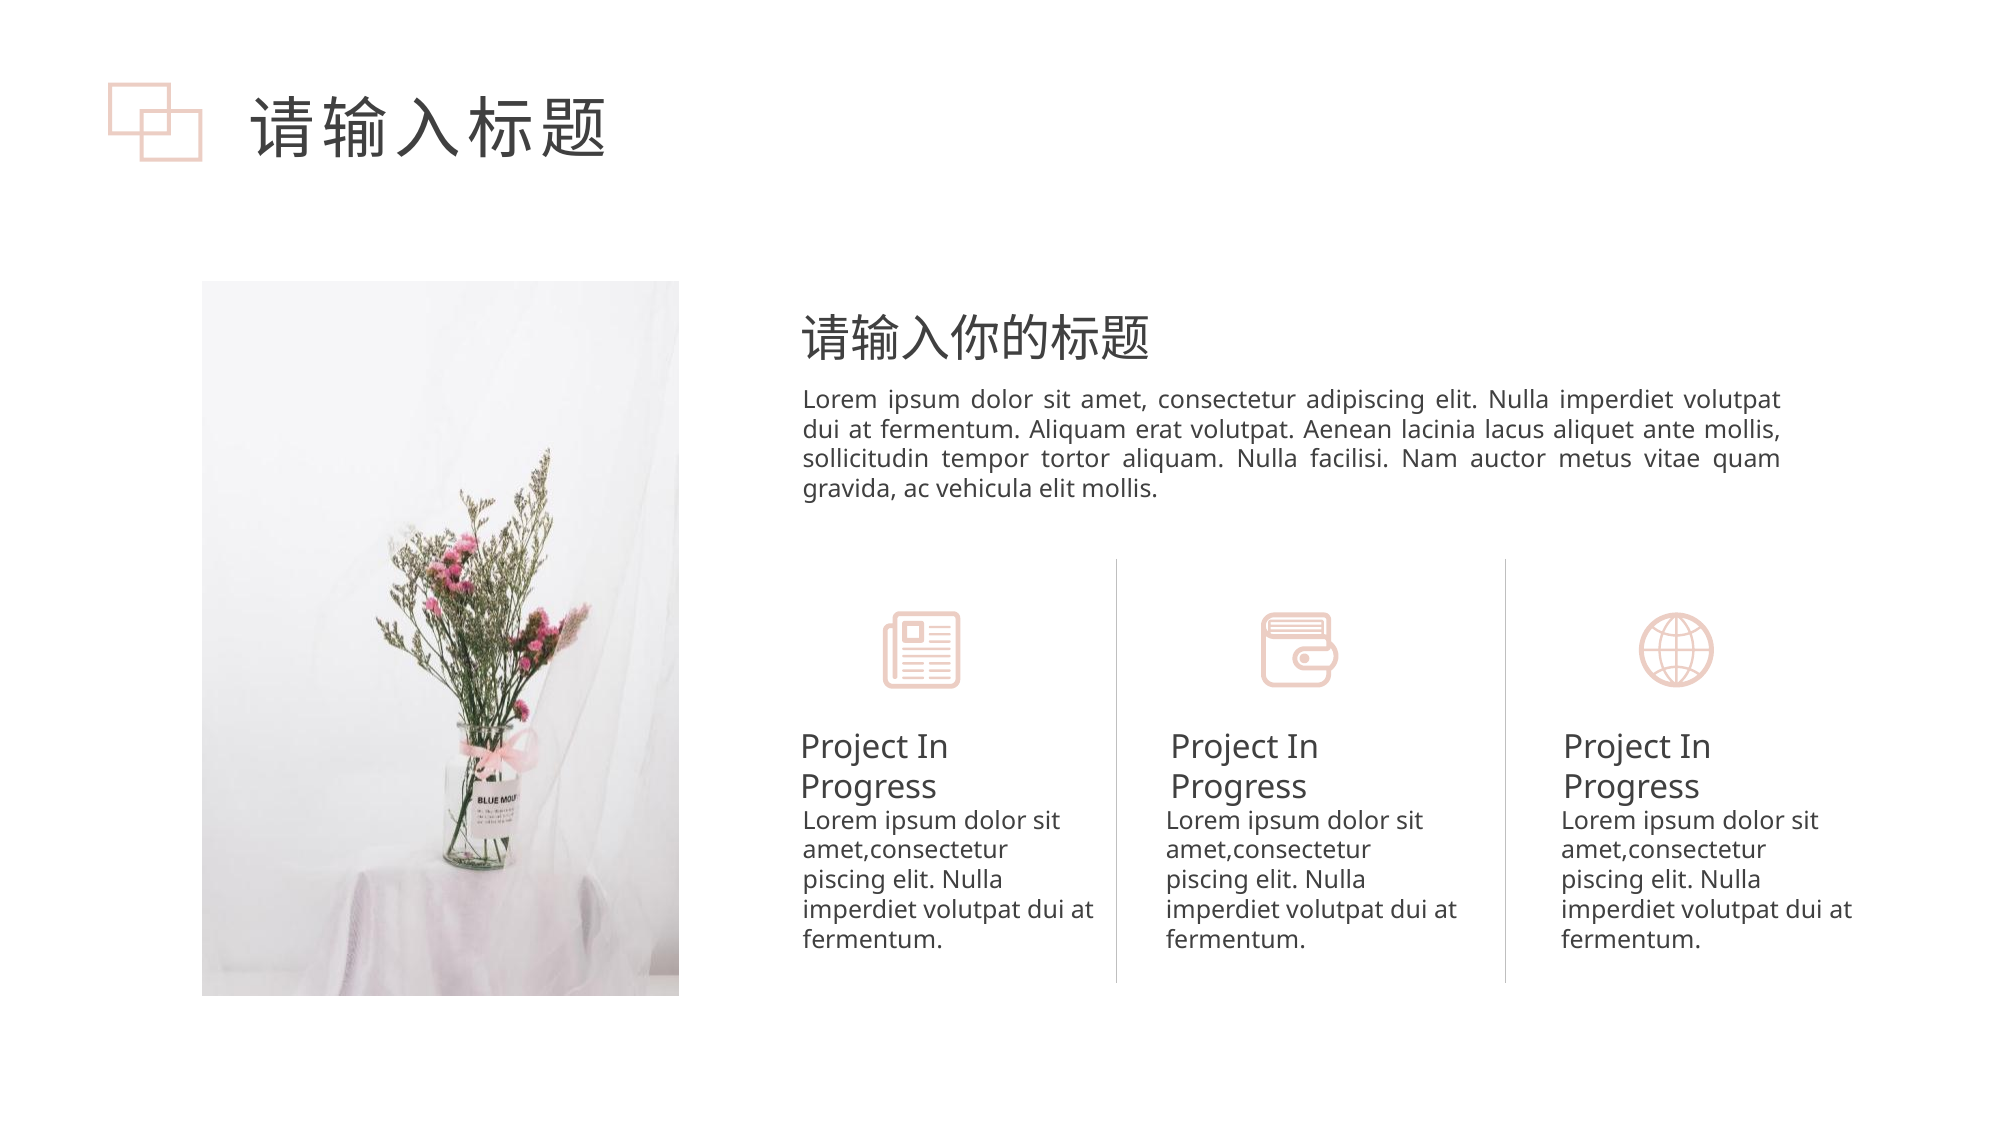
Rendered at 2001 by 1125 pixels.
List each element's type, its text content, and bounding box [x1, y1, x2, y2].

text_box 请输入你的标题 [770, 297, 1567, 376]
text_box Project In Progress [770, 720, 1088, 810]
text_box Lorem ipsum dolor sit amet,consectetur piscing elit. Nulla imperdiet volutpat dui at fermentum. [1151, 796, 1476, 962]
text_box 请输入标题 [233, 78, 891, 174]
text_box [108, 82, 203, 162]
text_box [1638, 612, 1714, 688]
text_box Lorem ipsum dolor sit amet,consectetur piscing elit. Nulla imperdiet volutpat dui at fermentum. [787, 796, 1113, 962]
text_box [1260, 612, 1339, 688]
text_box Lorem ipsum dolor sit amet, consectetur adipiscing elit. Nulla imperdiet volutpat dui at fermentum. Aliquam erat volutpat. Aenean lacinia lacus aliquet ante mollis, sollicitudin tempor tortor aliquam. Nulla facilisi. Nam auctor metus vitae quam gravida, ac vehicula elit mollis. [787, 375, 1798, 511]
text_box Lorem ipsum dolor sit amet,consectetur piscing elit. Nulla imperdiet volutpat dui at fermentum. [1546, 796, 1871, 962]
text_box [882, 611, 961, 689]
text_box Project In Progress [1533, 720, 1884, 810]
picture [202, 281, 679, 996]
text_box Project In Progress [1140, 720, 1465, 810]
